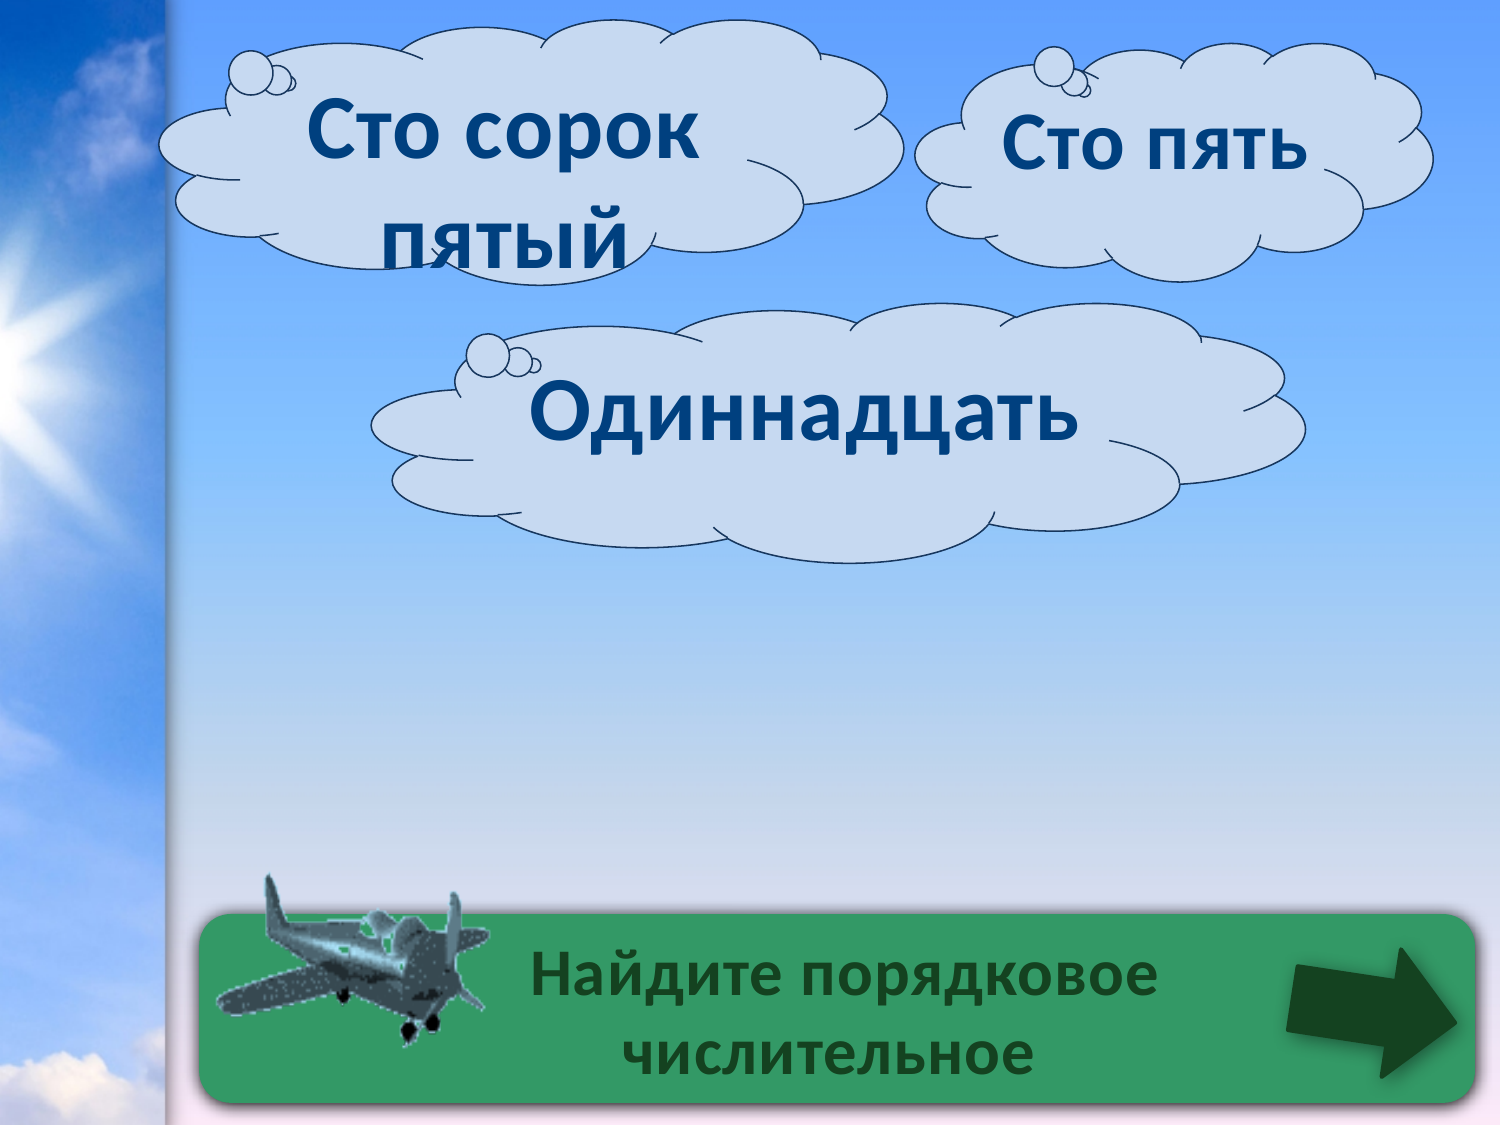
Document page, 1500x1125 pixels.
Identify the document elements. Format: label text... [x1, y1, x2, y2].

text_box Сто сорок пятый [158, 19, 904, 286]
text_box Найдите порядковое числительное [199, 914, 1475, 1103]
text_box Сто пять [914, 43, 1434, 283]
text_box [1285, 947, 1458, 1079]
text_box Одиннадцать [371, 303, 1306, 564]
picture [0, 0, 1500, 1125]
